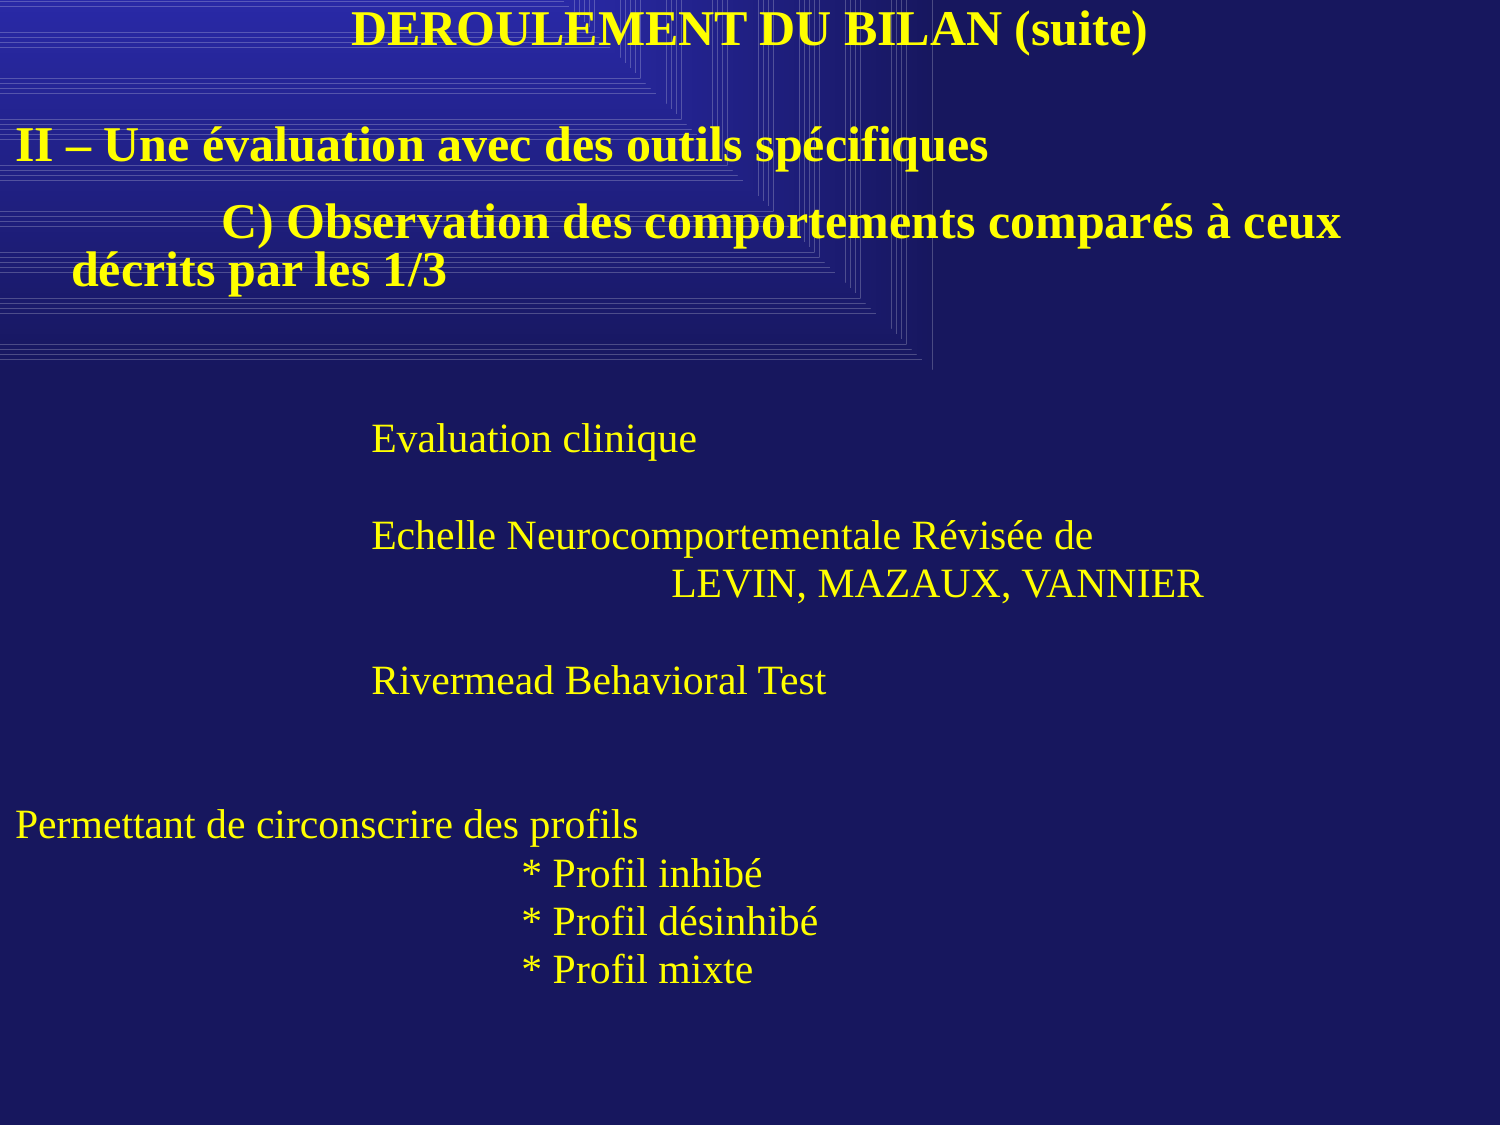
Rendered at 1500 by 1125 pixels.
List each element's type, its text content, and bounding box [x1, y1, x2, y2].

list DEROULEMENT DU BILAN (suite) II – Une évaluation avec des outils spécifiques C) Observation des comportements comparés à ceux décrits par les 1/3 Evaluation clinique Echelle Neurocomportementale Révisée de LEVIN, MAZAUX, VANNIER Rivermead Behavioral Test Permettant de circonscrire des profils * Profil inhibé * Profil désinhibé * Profil mixte [0, 0, 1500, 1125]
